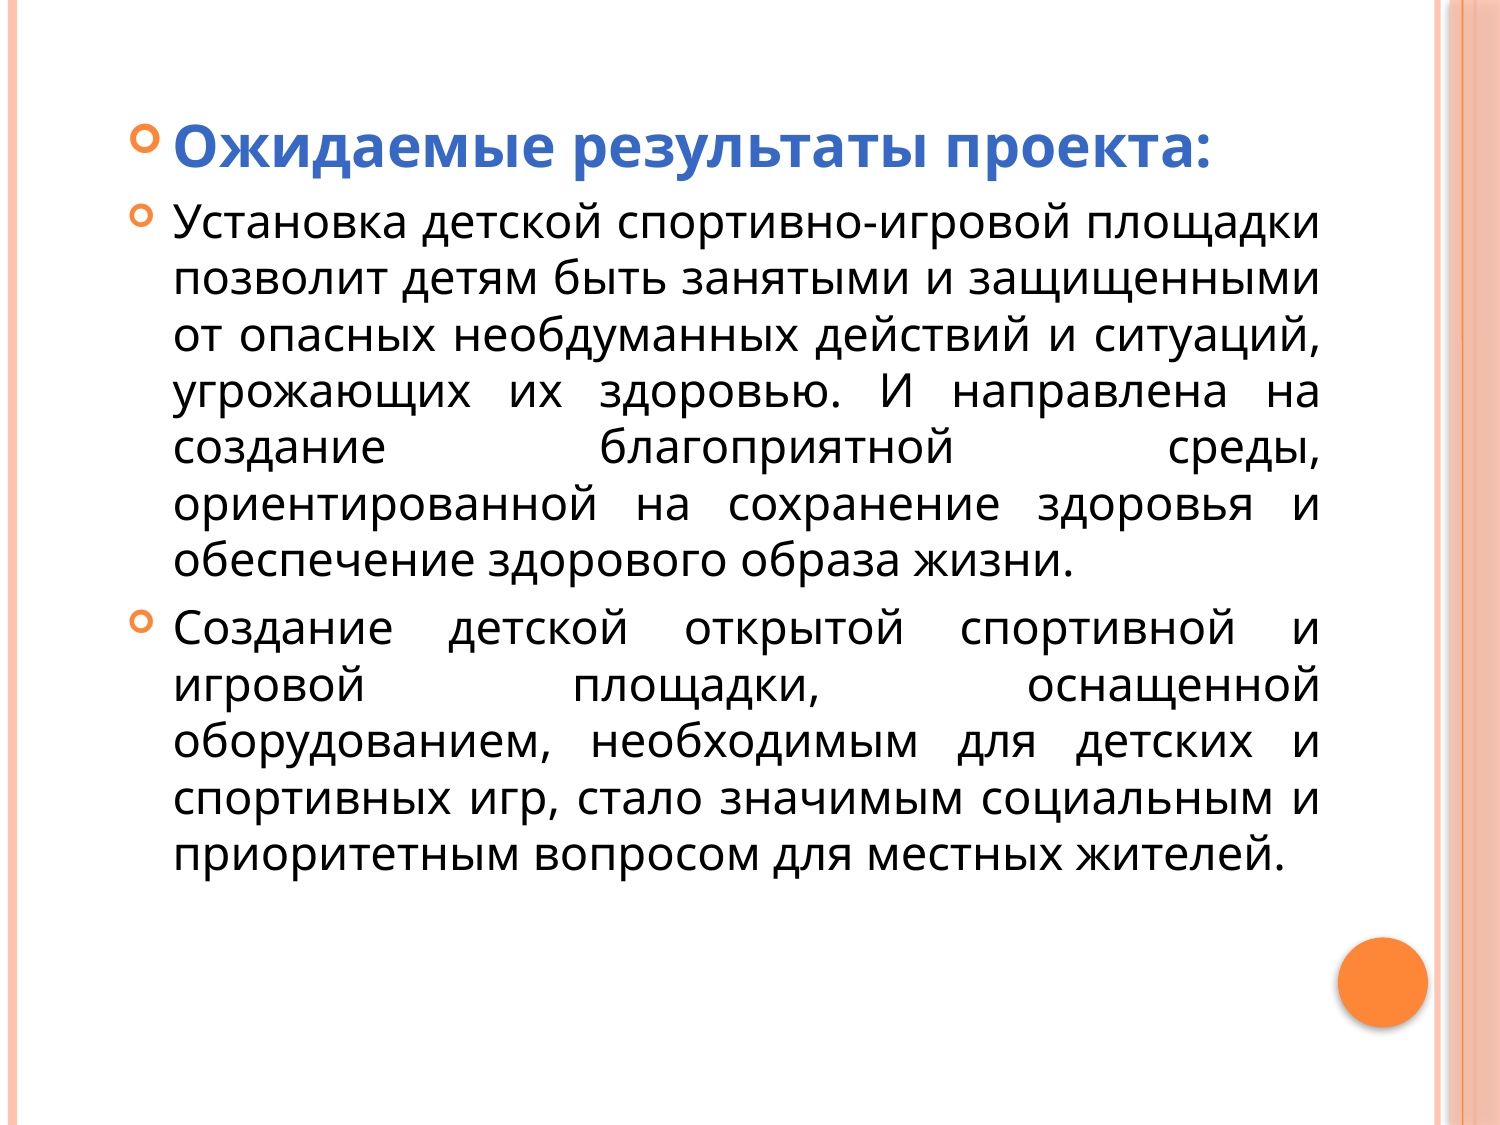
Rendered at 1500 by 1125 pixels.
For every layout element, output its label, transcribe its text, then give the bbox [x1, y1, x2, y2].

list Ожидаемые результаты проекта: Установка детской спортивно-игровой площадки позволит детям быть занятыми и защищенными от опасных необдуманных действий и ситуаций, угрожающих их здоровью. И направлена на создание благоприятной среды, ориентированной на сохранение здоровья и обеспечение здорового образа жизни. Создание детской открытой спортивной и игровой площадки, оснащенной оборудованием, необходимым для детских и спортивных игр, стало значимым социальным и приоритетным вопросом для местных жителей. [112, 101, 1338, 902]
